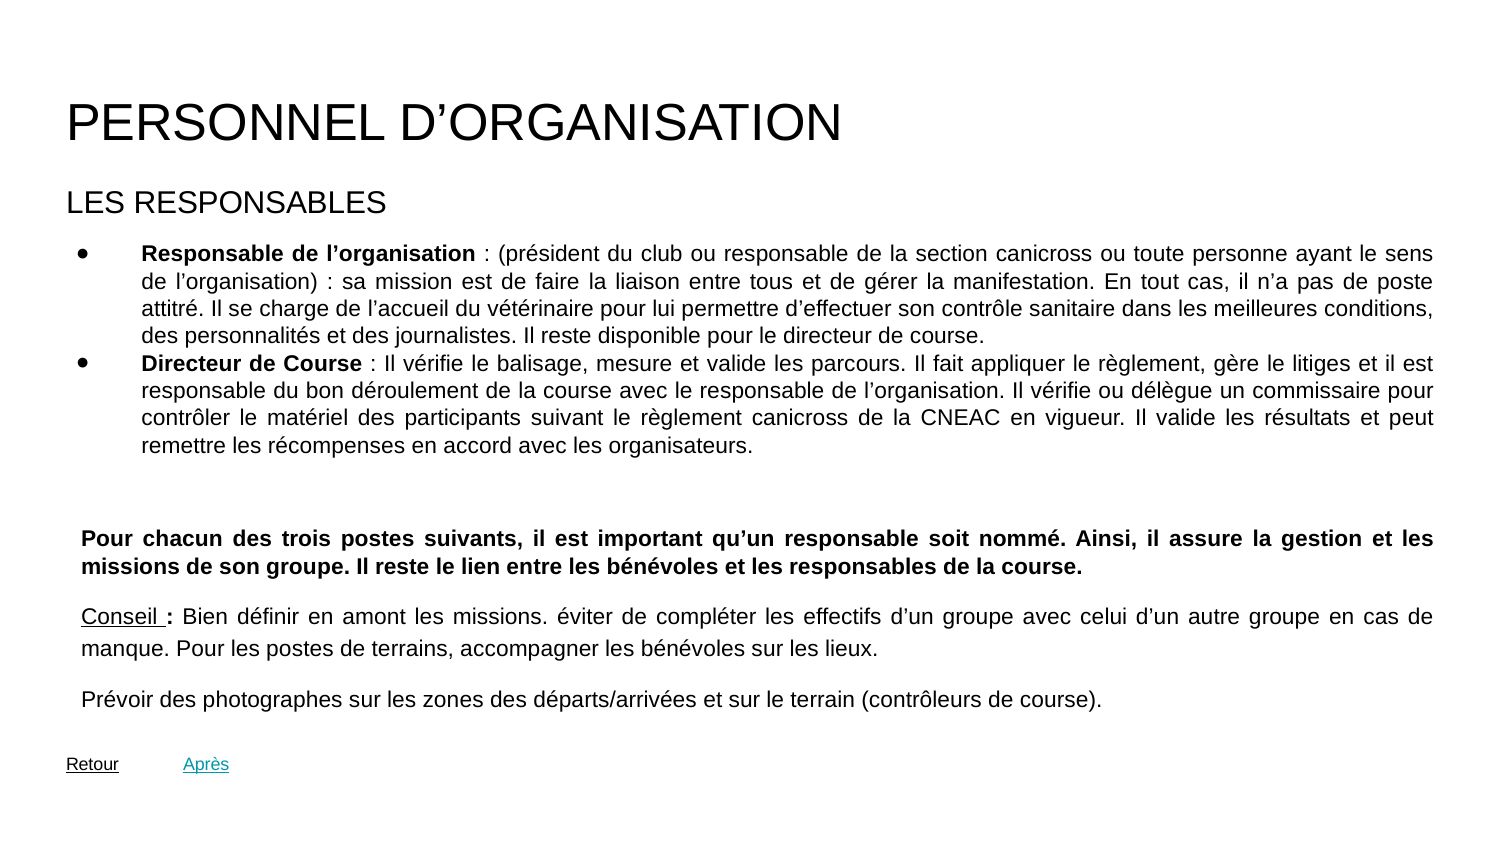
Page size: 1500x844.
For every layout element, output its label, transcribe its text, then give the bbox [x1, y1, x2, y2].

list LES RESPONSABLES Responsable de l’organisation : (président du club ou responsable de la section canicross ou toute personne ayant le sens de l’organisation) : sa mission est de faire la liaison entre tous et de gérer la manifestation. En tout cas, il n’a pas de poste attitré. Il se charge de l’accueil du vétérinaire pour lui permettre d’effectuer son contrôle sanitaire dans les meilleures conditions, des personnalités et des journalistes. Il reste disponible pour le directeur de course. Directeur de Course : Il vérifie le balisage, mesure et valide les parcours. Il fait appliquer le règlement, gère le litiges et il est responsable du bon déroulement de la course avec le responsable de l’organisation. Il vérifie ou délègue un commissaire pour contrôler le matériel des participants suivant le règlement canicross de la CNEAC en vigueur. Il valide les résultats et peut remettre les récompenses en accord avec les organisateurs. Pour chacun des trois postes suivants, il est important qu’un responsable soit nommé. Ainsi, il assure la gestion et les missions de son groupe. Il reste le lien entre les bénévoles et les responsables de la course. Conseil : Bien définir en amont les missions. éviter de compléter les effectifs d’un groupe avec celui d’un autre groupe en cas de manque. Pour les postes de terrains, accompagner les bénévoles sur les lieux. Prévoir des photographes sur les zones des départs/arrivées et sur le terrain (contrôleurs de course). Retour Après [51, 166, 1449, 791]
title PERSONNEL D’ORGANISATION [51, 72, 1449, 166]
